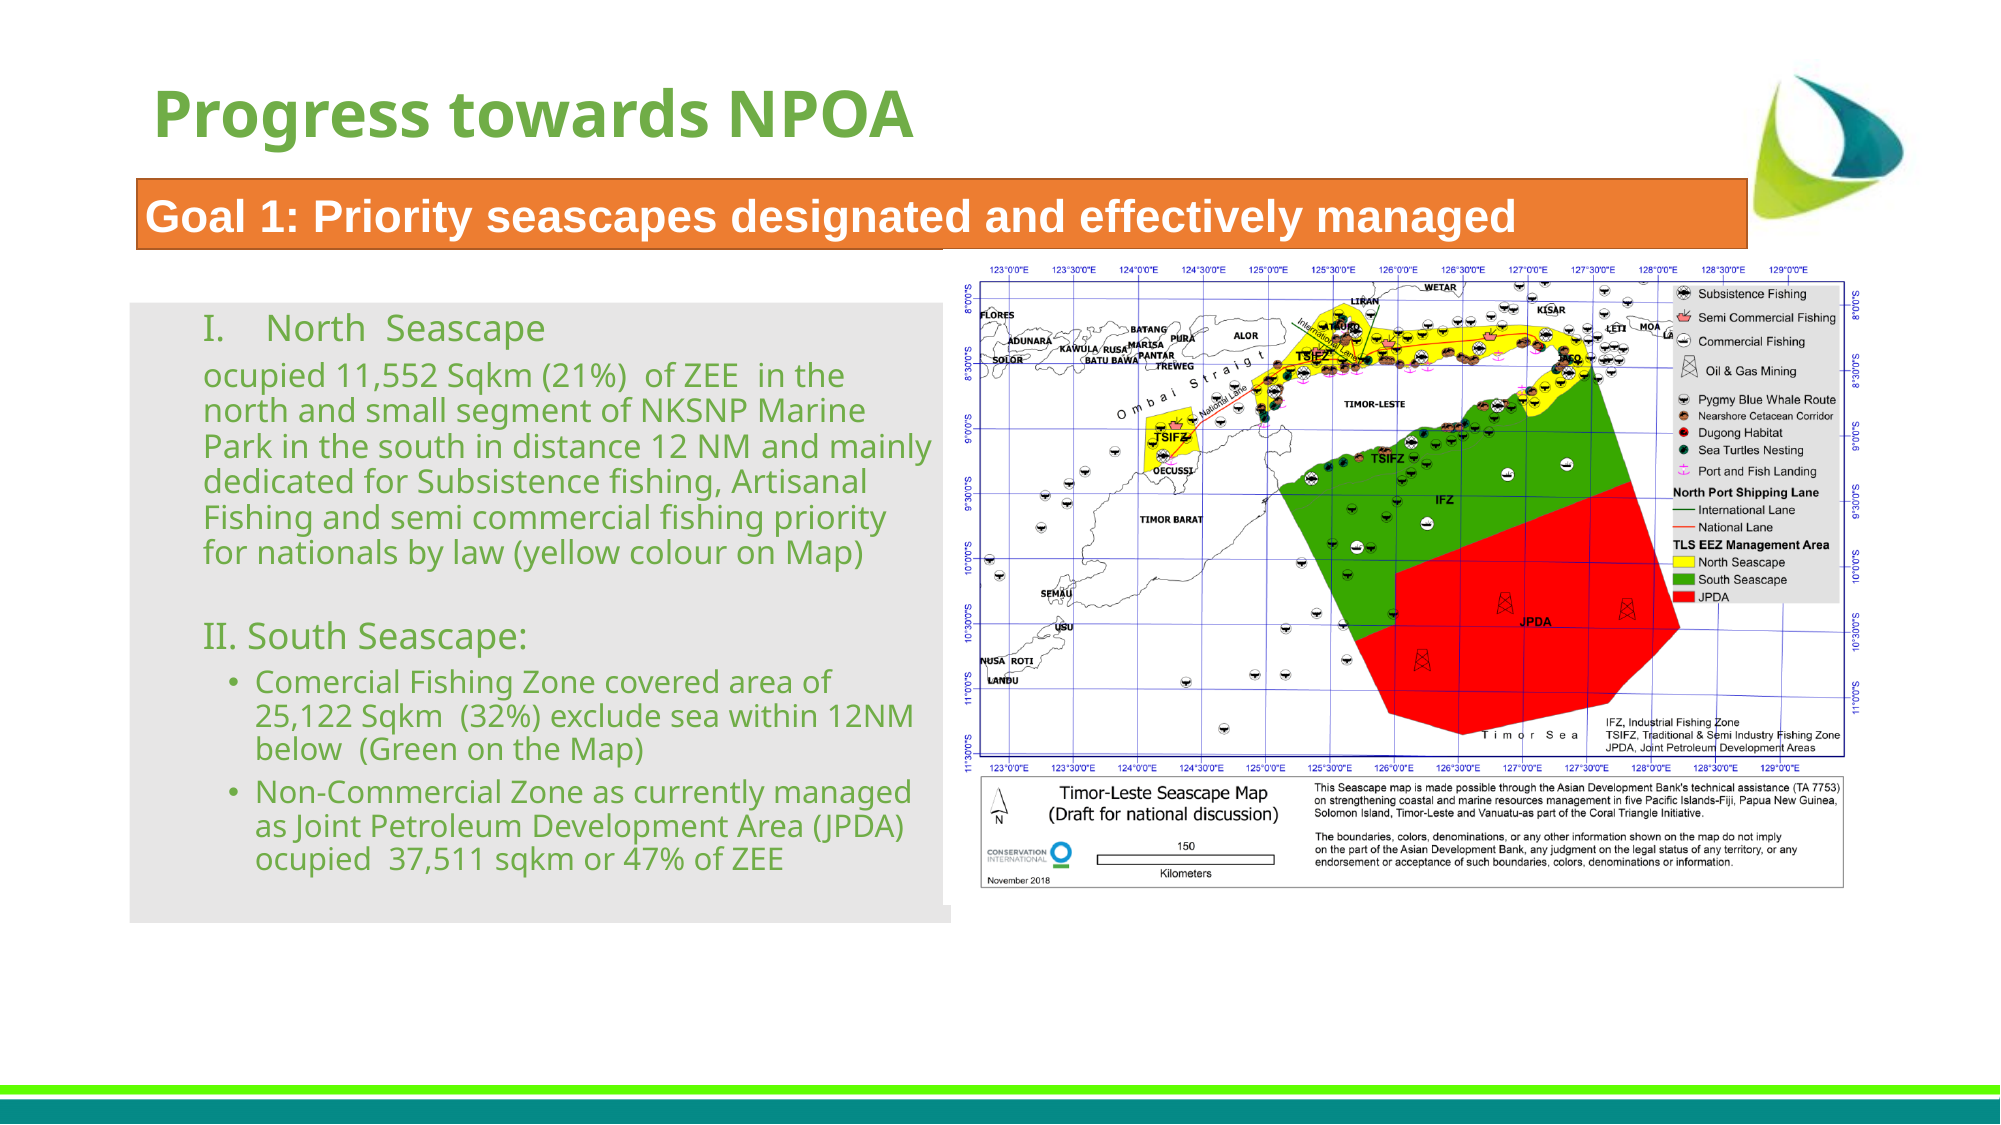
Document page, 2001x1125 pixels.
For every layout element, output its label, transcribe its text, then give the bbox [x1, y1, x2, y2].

title Progress towards NPOA [137, 59, 1863, 173]
text_box North Seascape ocupied 11,552 Sqkm (21%) of ZEE in the north and small segment of NKSNP Marine Park in the south in distance 12 NM and mainly dedicated for Subsistence fishing, Artisanal Fishing and semi commercial fishing priority for nationals by law (yellow colour on Map) II. South Seascape: Comercial Fishing Zone covered area of 25,122 Sqkm (32%) exclude sea within 12NM below (Green on the Map) Non-Commercial Zone as currently managed as Joint Petroleum Development Area (JPDA) ocupied 37,511 sqkm or 47% of ZEE [129, 302, 951, 923]
picture [943, 59, 1929, 905]
picture [0, 1081, 2000, 1124]
text_box Goal 1: Priority seascapes designated and effectively managed [137, 178, 1747, 249]
